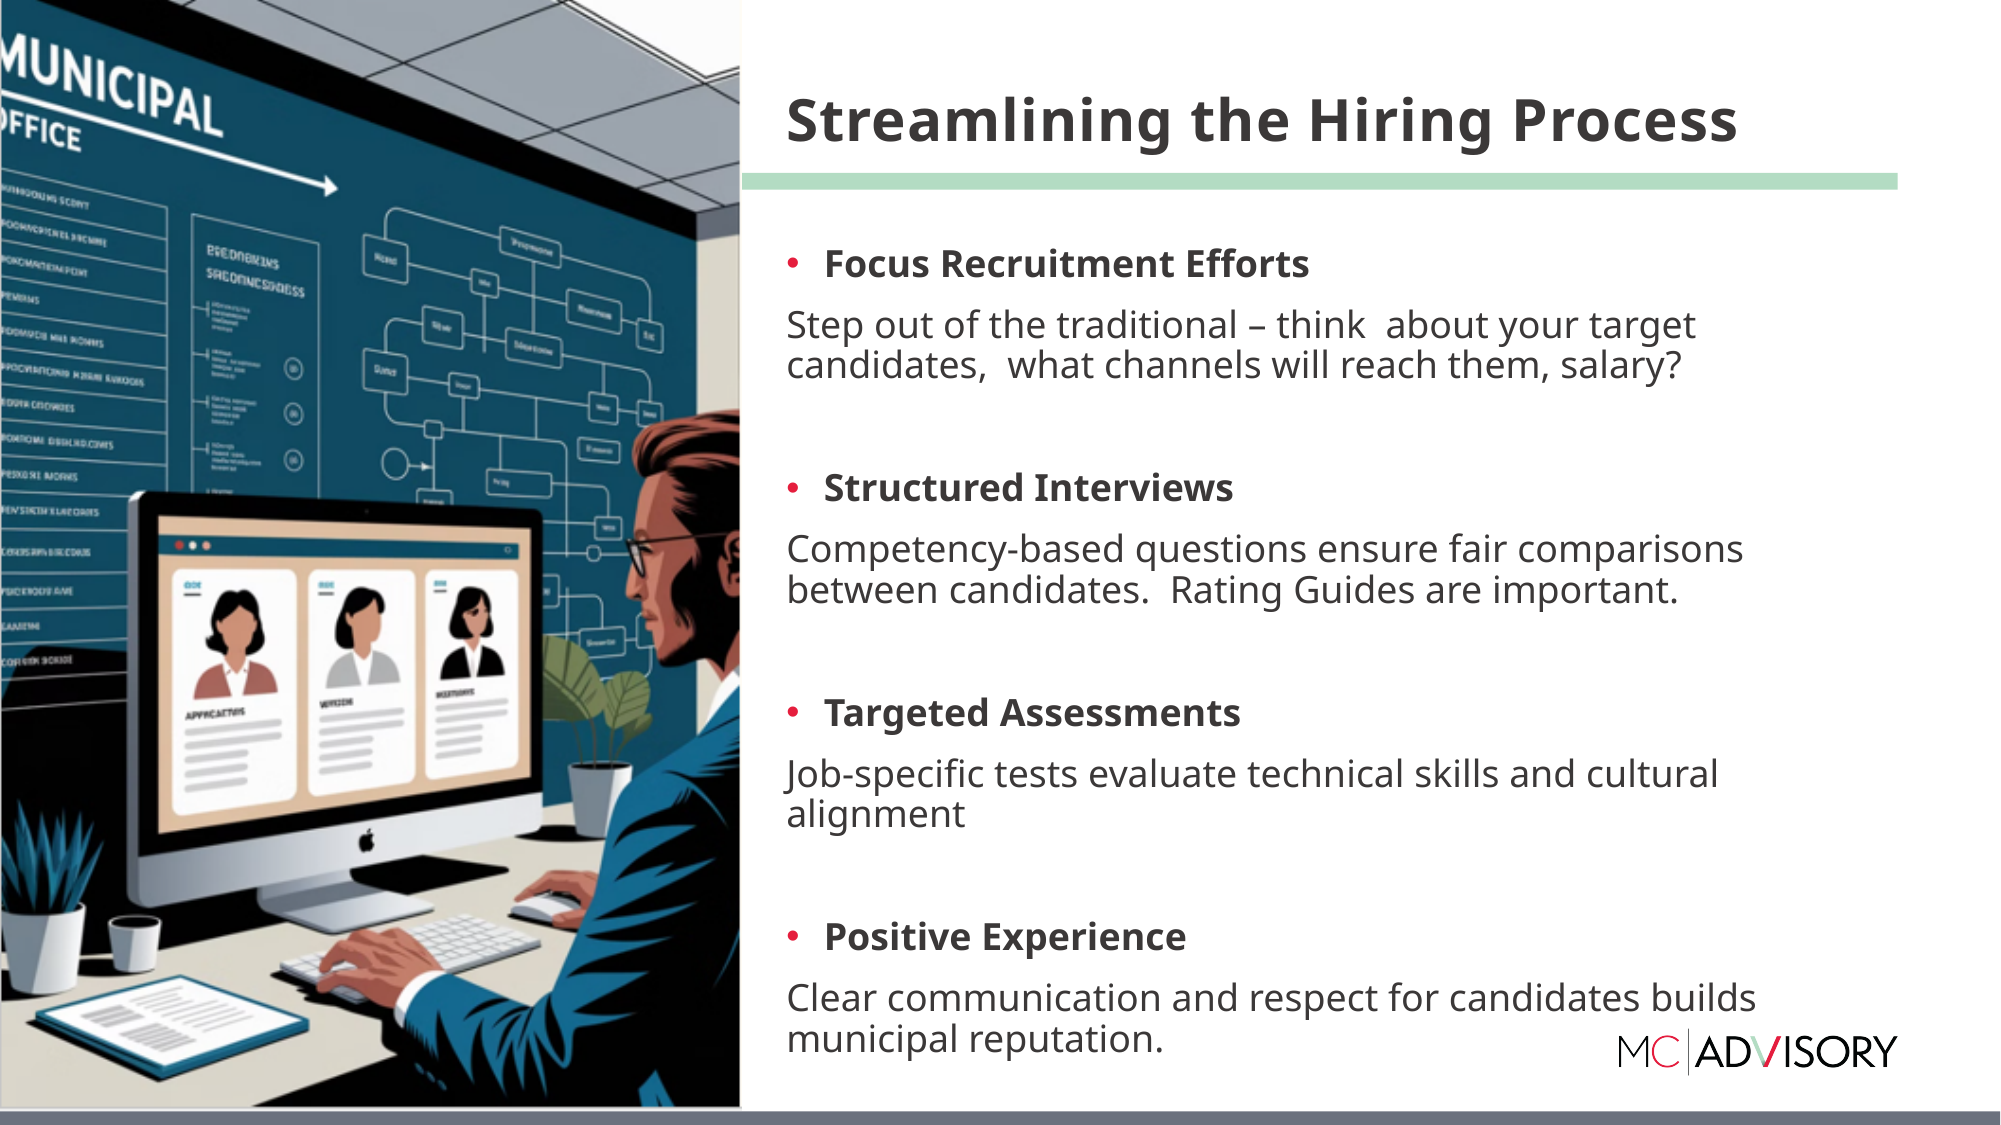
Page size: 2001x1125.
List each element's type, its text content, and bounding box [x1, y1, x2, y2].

picture [0, 0, 742, 1111]
picture [1619, 1022, 1898, 1082]
title Streamlining the Hiring Process [771, 84, 1898, 170]
list Focus Recruitment Efforts Step out of the traditional – think about your target candidates, what channels will reach them, salary? Structured Interviews Competency-based questions ensure fair comparisons between candidates. Rating Guides are important. Targeted Assessments Job-specific tests evaluate technical skills and cultural alignment Positive Experience Clear communication and respect for candidates builds municipal reputation. [771, 237, 1898, 1017]
